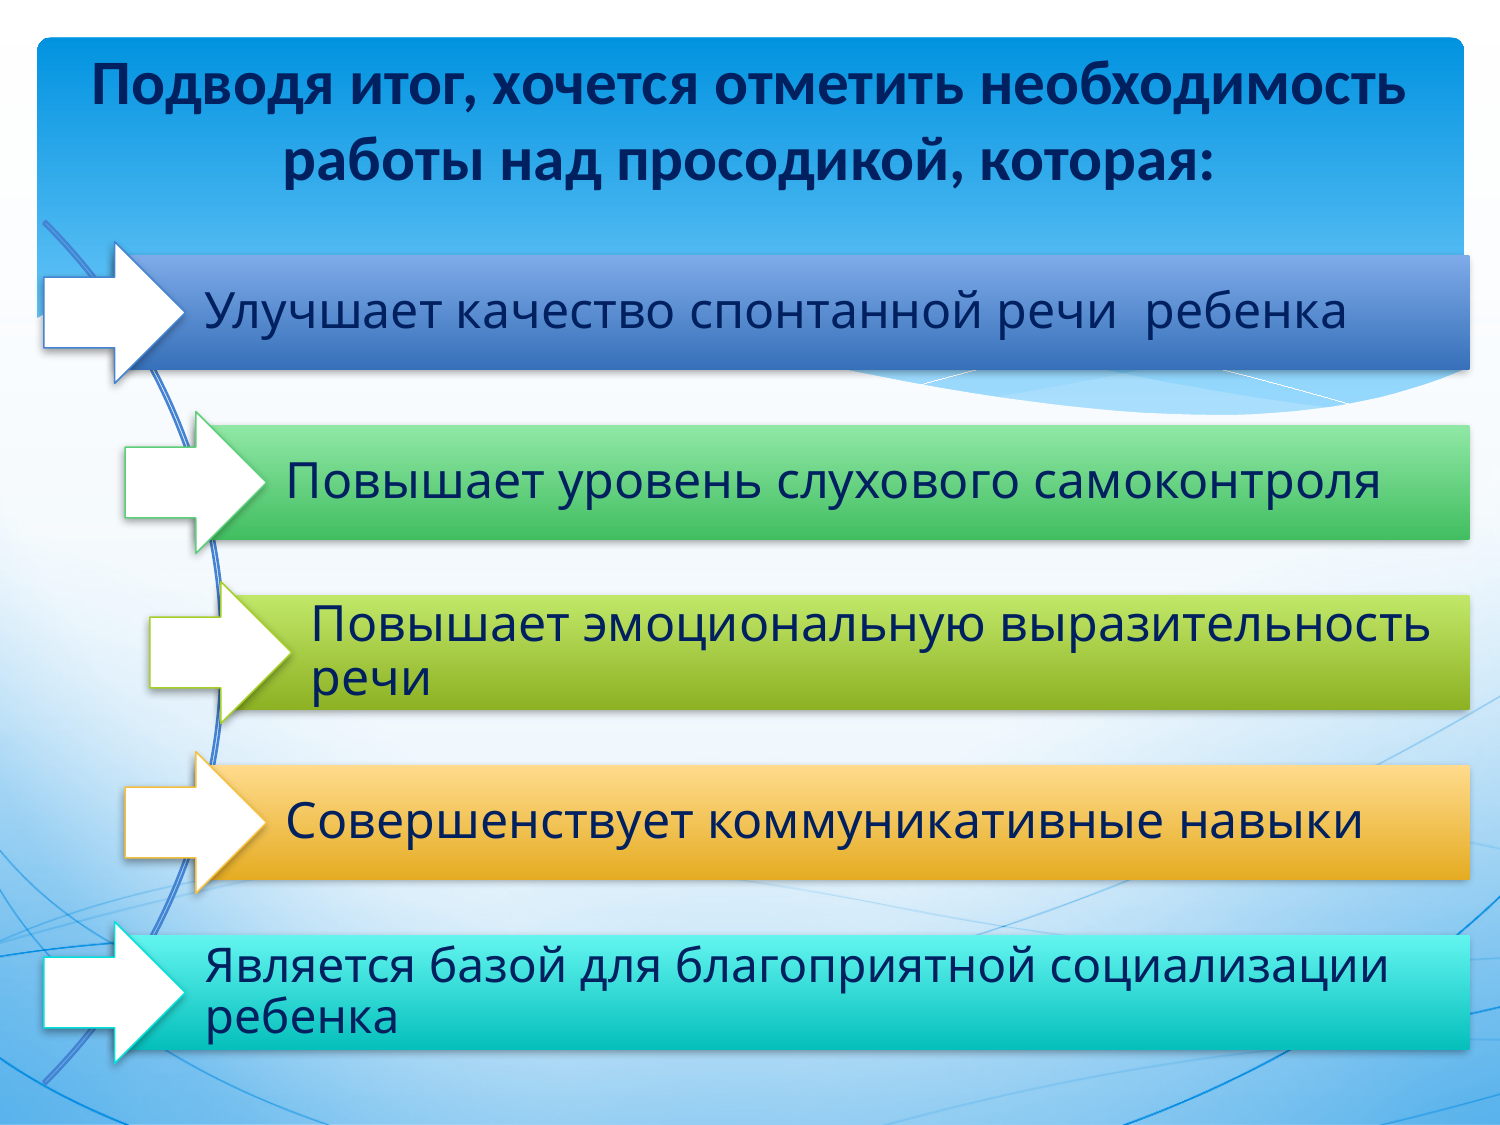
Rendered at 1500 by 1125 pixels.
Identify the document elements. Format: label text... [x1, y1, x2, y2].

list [29, 198, 1483, 1107]
title Подводя итог, хочется отметить необходимость работы над просодикой, которая: [75, 23, 1425, 196]
